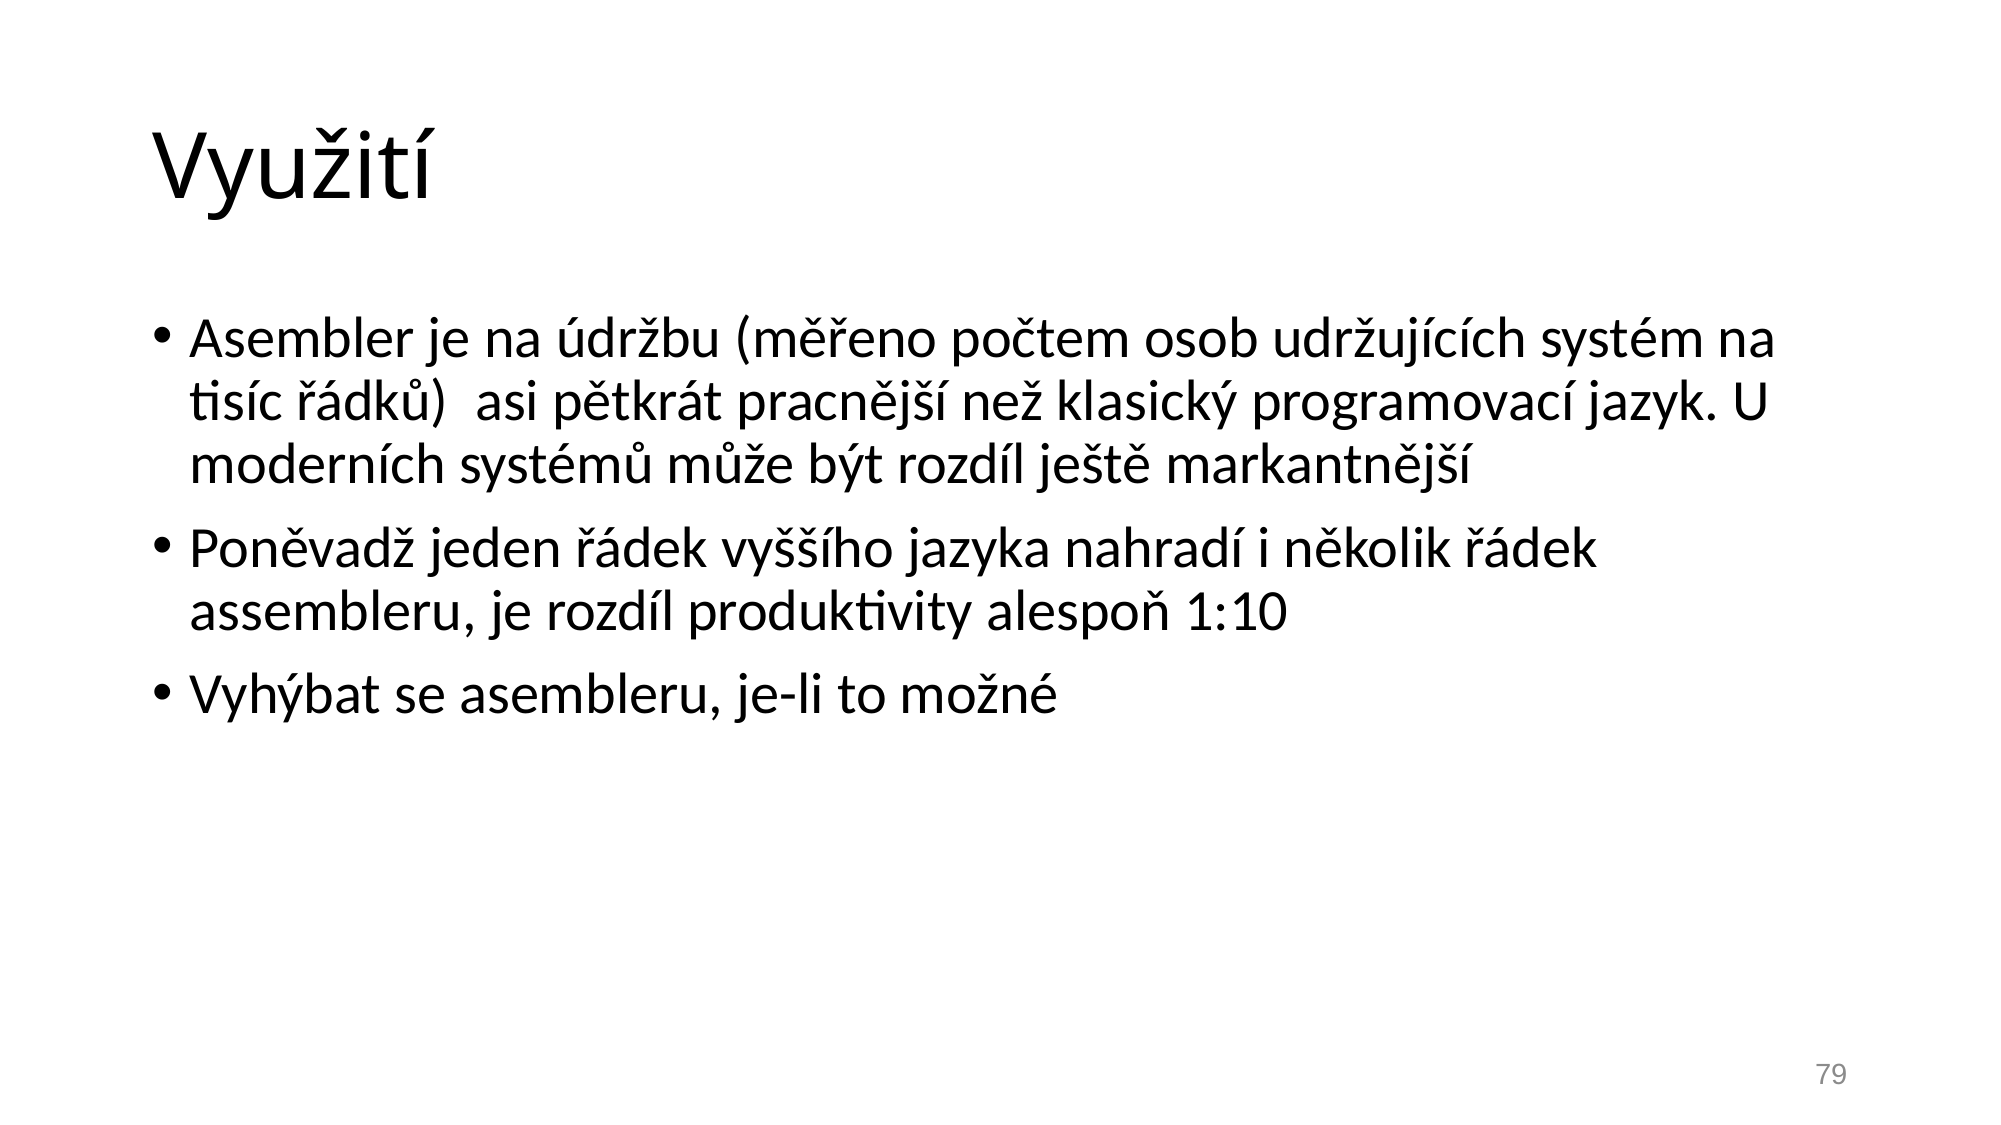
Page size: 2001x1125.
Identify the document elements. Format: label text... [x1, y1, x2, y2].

list Asembler je na údržbu (měřeno počtem osob udržujících systém na tisíc řádků) asi pětkrát pracnější než klasický programovací jazyk. U moderních systémů může být rozdíl ještě markantnější Poněvadž jeden řádek vyššího jazyka nahradí i několik řádek assembleru, je rozdíl produktivity alespoň 1:10 Vyhýbat se asembleru, je-li to možné [137, 299, 1863, 1014]
slide_number 79 [1412, 1042, 1863, 1103]
title Využití [137, 59, 1863, 278]
